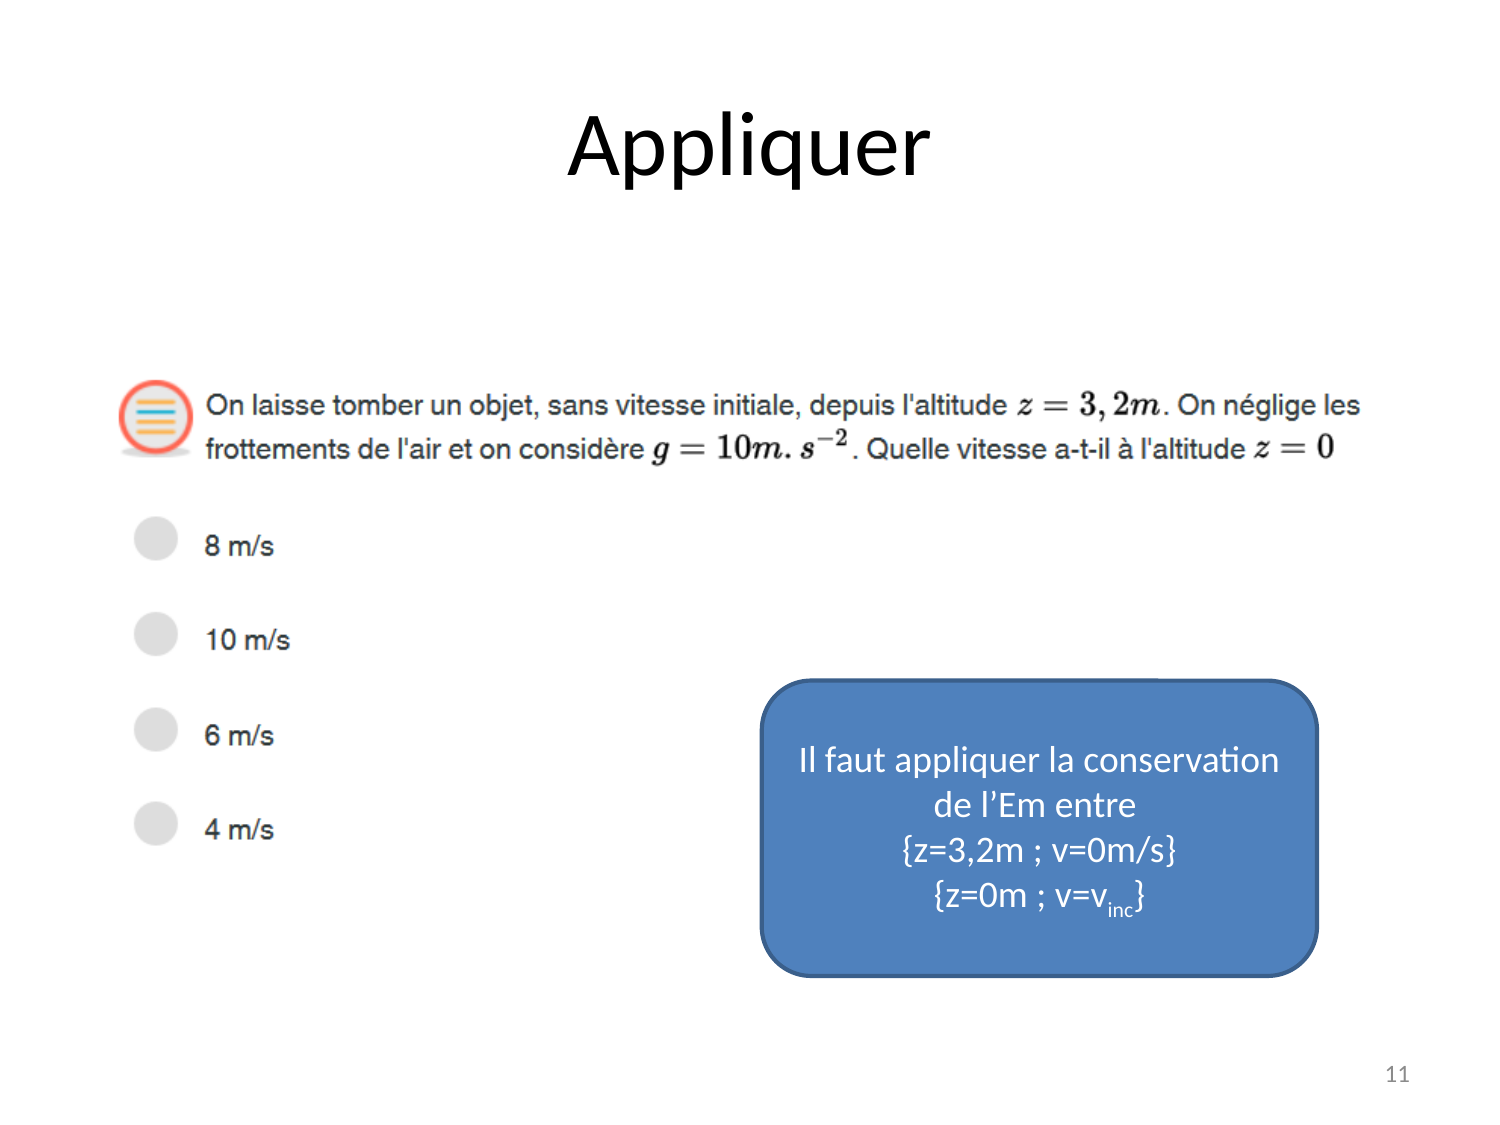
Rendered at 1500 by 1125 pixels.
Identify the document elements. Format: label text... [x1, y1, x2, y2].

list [103, 356, 1396, 911]
text_box Il faut appliquer la conservation de l’Em entre {z=3,2m ; v=0m/s} {z=0m ; v=vinc} [759, 919, 1320, 979]
title Appliquer [75, 45, 1425, 233]
slide_number 11 [1074, 1042, 1425, 1103]
